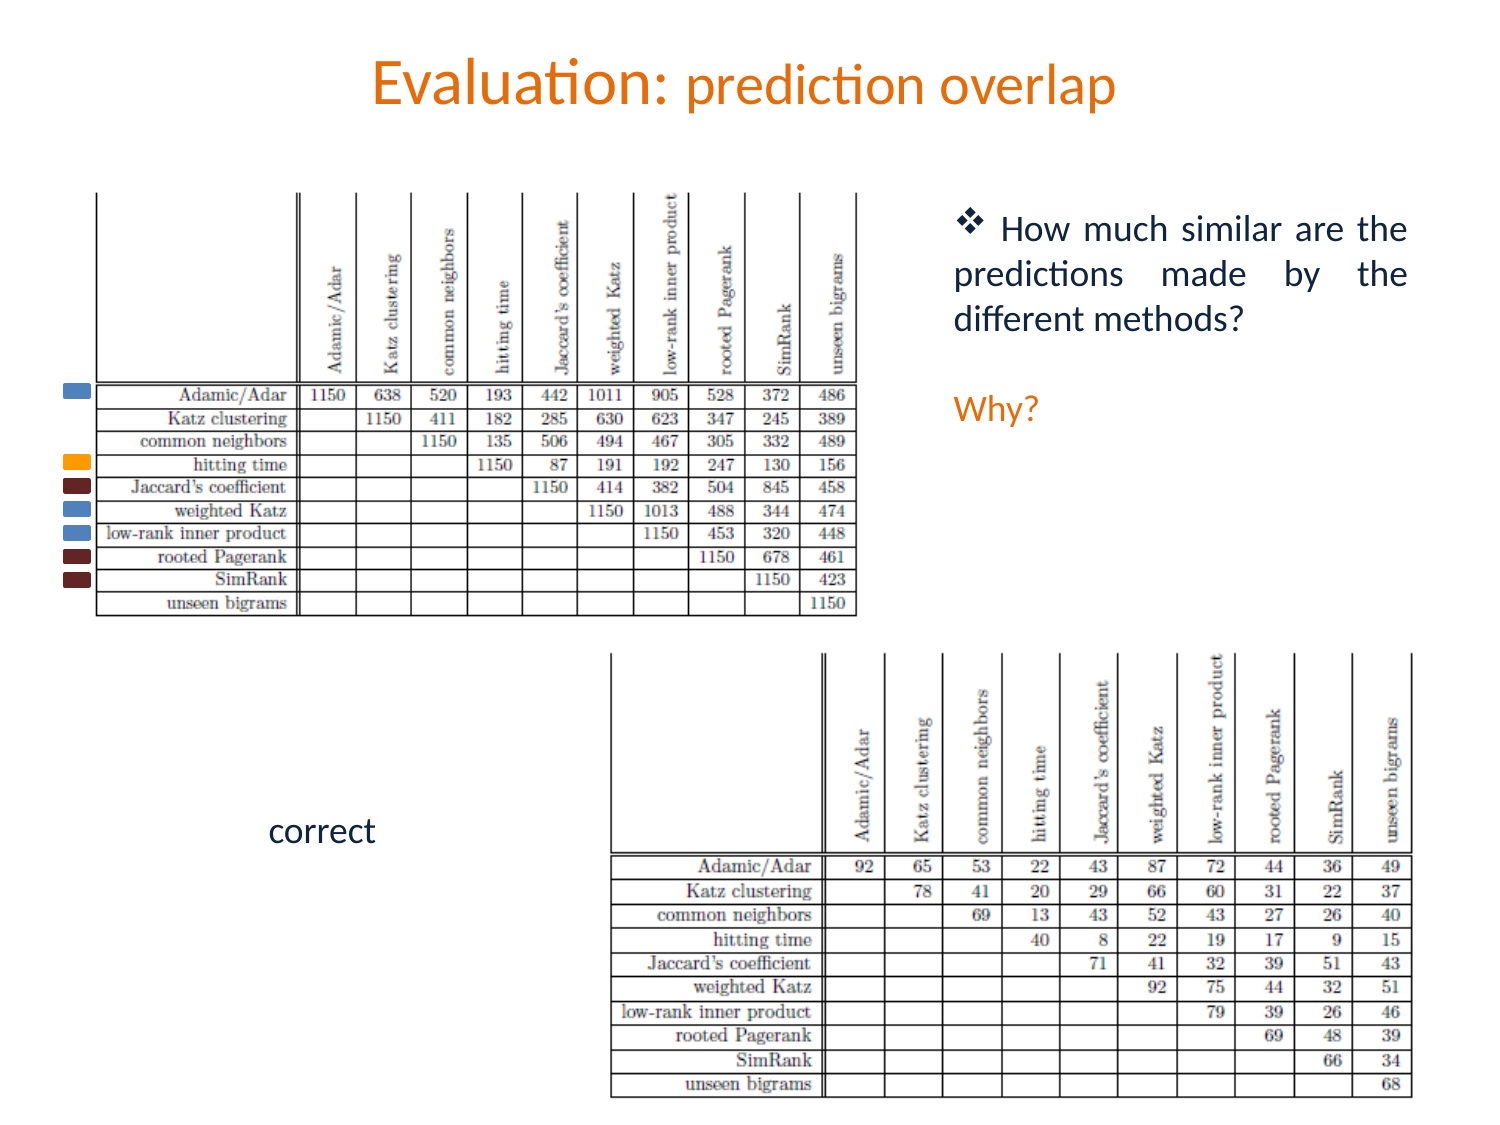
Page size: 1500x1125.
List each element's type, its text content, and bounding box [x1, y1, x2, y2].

picture [584, 633, 1420, 1106]
text_box Evaluation: prediction overlap [53, 30, 1436, 126]
text_box correct [253, 798, 579, 859]
picture [52, 184, 915, 624]
text_box How much similar are the predictions made by the different methods? Why? [938, 196, 1424, 436]
